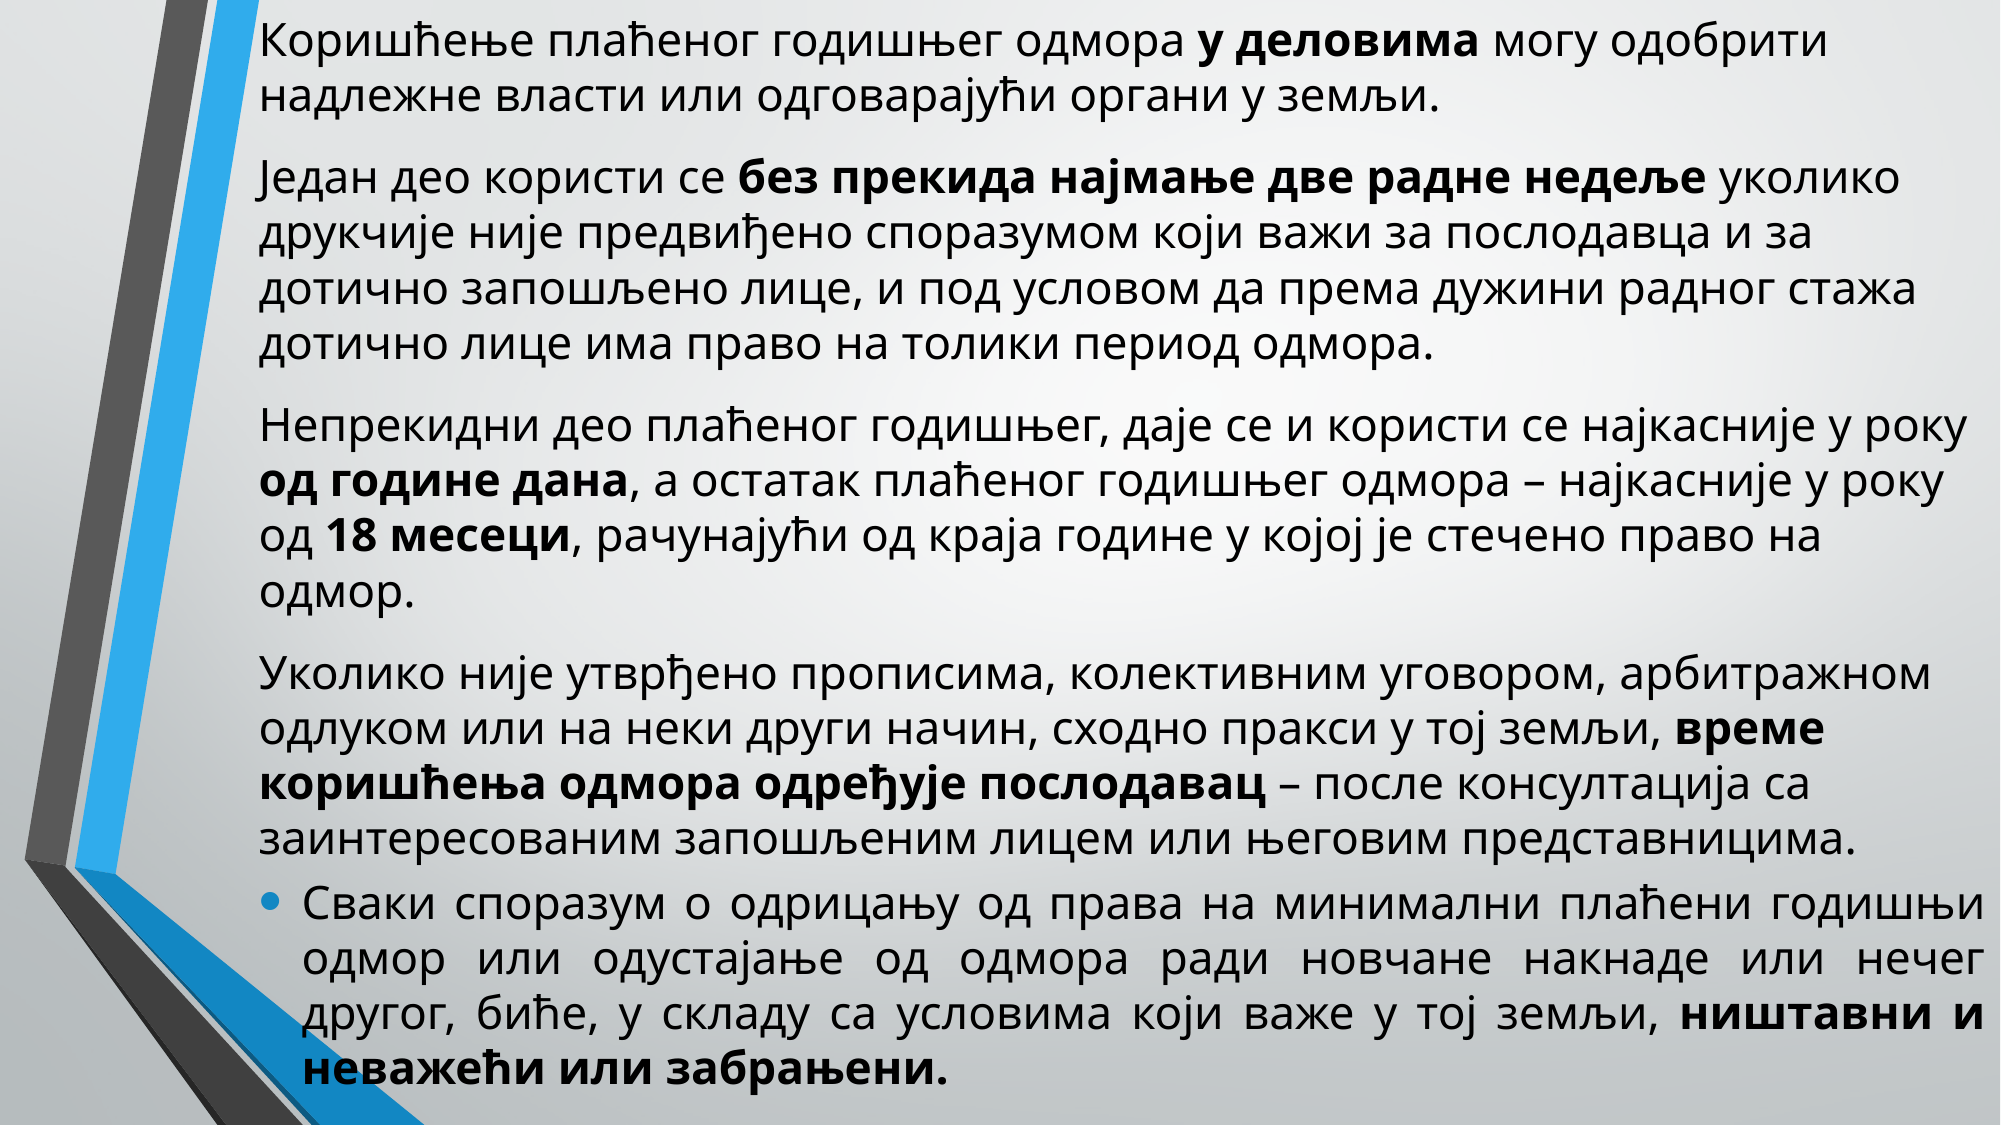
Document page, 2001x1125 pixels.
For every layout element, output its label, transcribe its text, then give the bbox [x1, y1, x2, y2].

list Коришћење плаћеног годишњег одмора у деловима могу одобрити надлежне власти или одговарајући органи у земљи. Један део користи се без прекида најмање две радне недеље уколико друкчије није предвиђено споразумом који важи за послодавца и за дотично запошљено лице, и под условом да према дужини радног стажа дотично лице има право на толики период одмора. Непрекидни део плаћеног годишњег, даје се и користи се најкасније у року од године дана, а остатак плаћеног годишњег одмора – најкасније у року од 18 месеци, рачунајући од краја године у којој је стечено право на одмор. Уколико није утврђено прописима, колективним уговором, арбитражном одлуком или на неки други начин, сходно пракси у тој земљи, време коришћења одмора одређује послодавац – после консултација са заинтересованим запошљеним лицем или његовим представницима. Сваки споразум о одрицању од права на минимални плаћени годишњи одмор или одустајање од одмора ради новчане накнаде или нечег другог, биће, у складу са условима који важе у тој земљи, ништавни и неважећи или забрањени. [243, 0, 2000, 1105]
